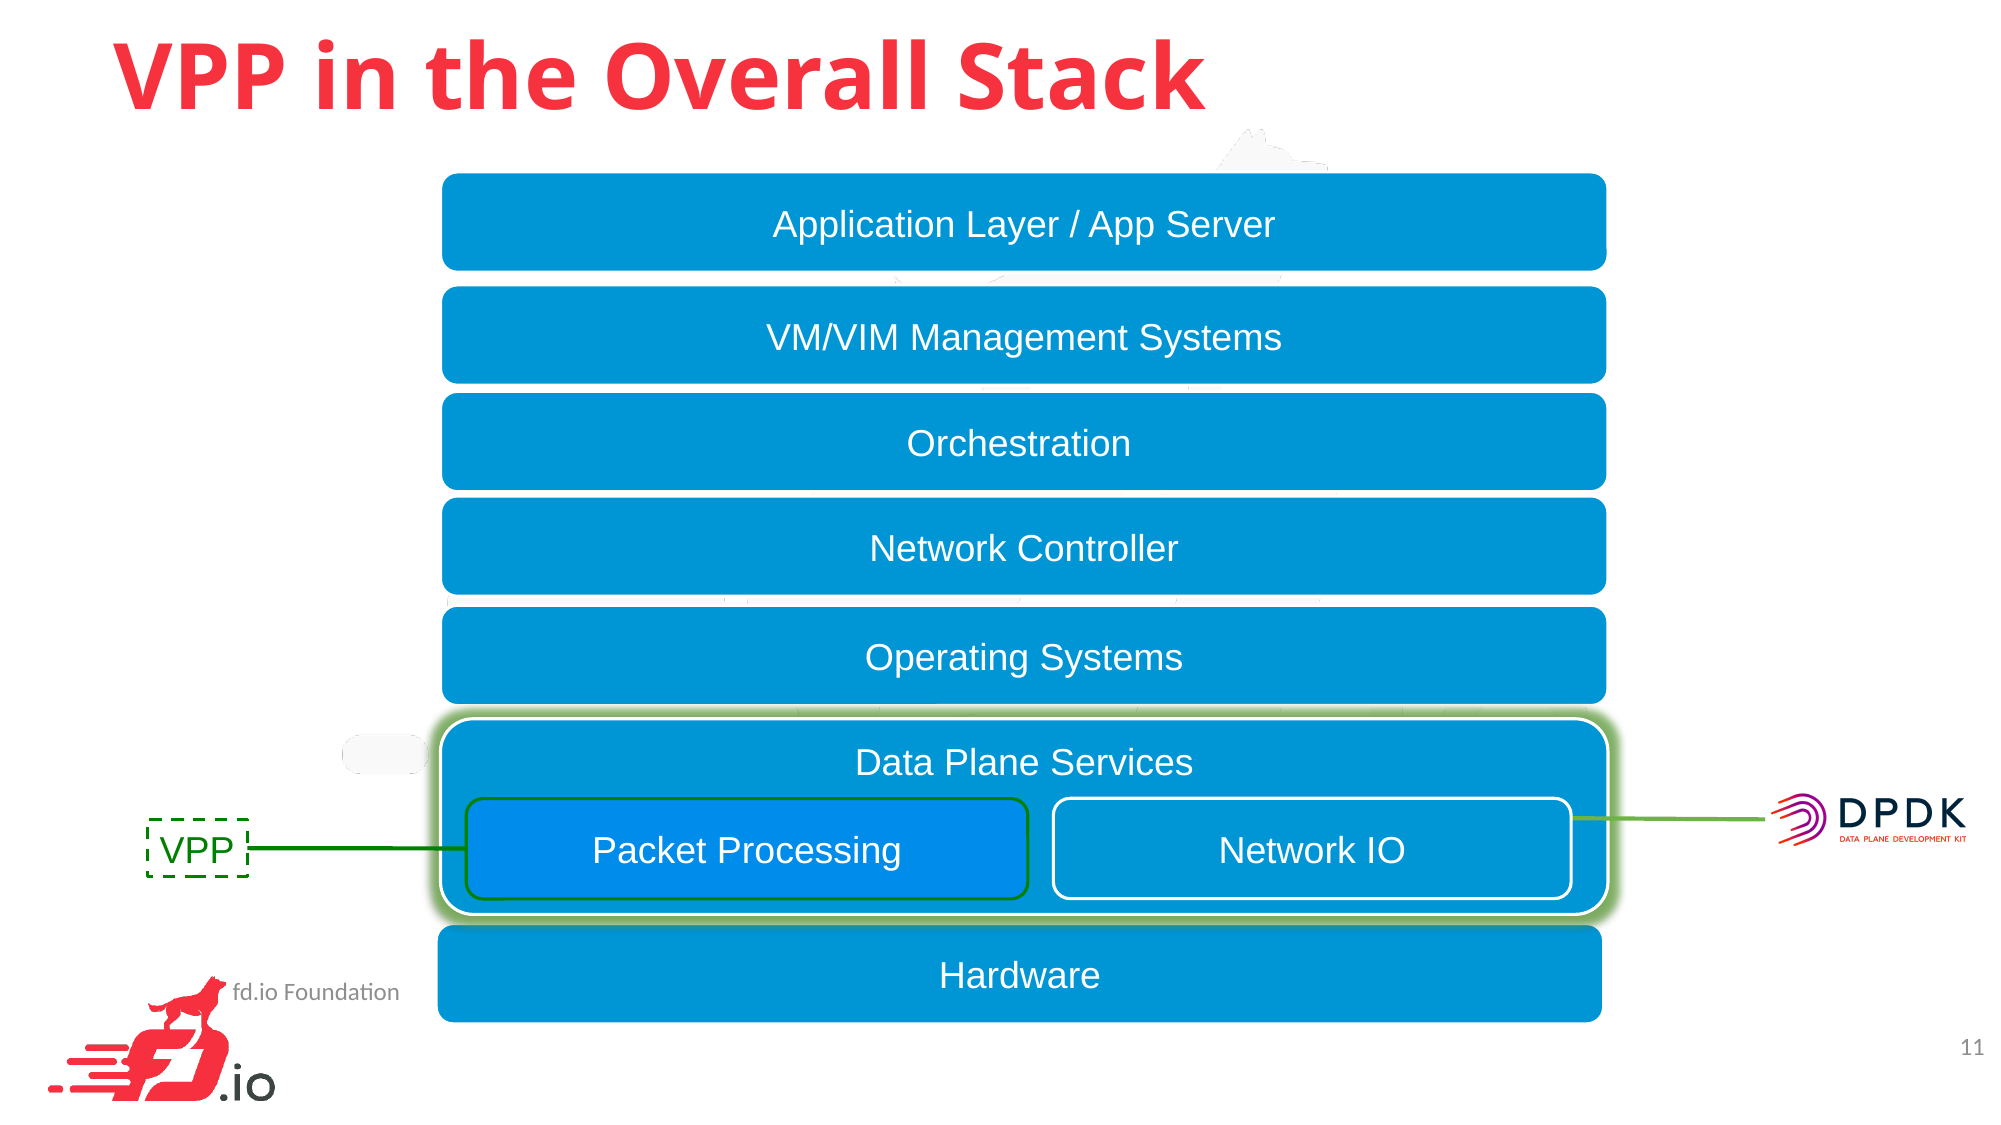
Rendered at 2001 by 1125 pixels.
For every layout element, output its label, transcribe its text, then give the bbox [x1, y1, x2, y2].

slide_number 11 [1887, 1015, 2000, 1076]
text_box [146, 798, 1028, 899]
picture [47, 1021, 276, 1103]
text_box Hardware [434, 926, 1606, 1026]
title VPP in the Overall Stack [93, 0, 1920, 161]
picture [1771, 790, 1966, 846]
text_box VM/VIM Management Systems [438, 283, 1610, 387]
text_box Network IO [1051, 796, 1573, 901]
text_box Operating Systems [438, 603, 1610, 706]
footer fd.io Foundation [0, 960, 439, 1021]
text_box Network Controller [438, 494, 1610, 598]
text_box Application Layer / App Server [438, 170, 1610, 274]
text_box Data Plane Services [438, 717, 1610, 916]
text_box Orchestration [438, 389, 1610, 494]
